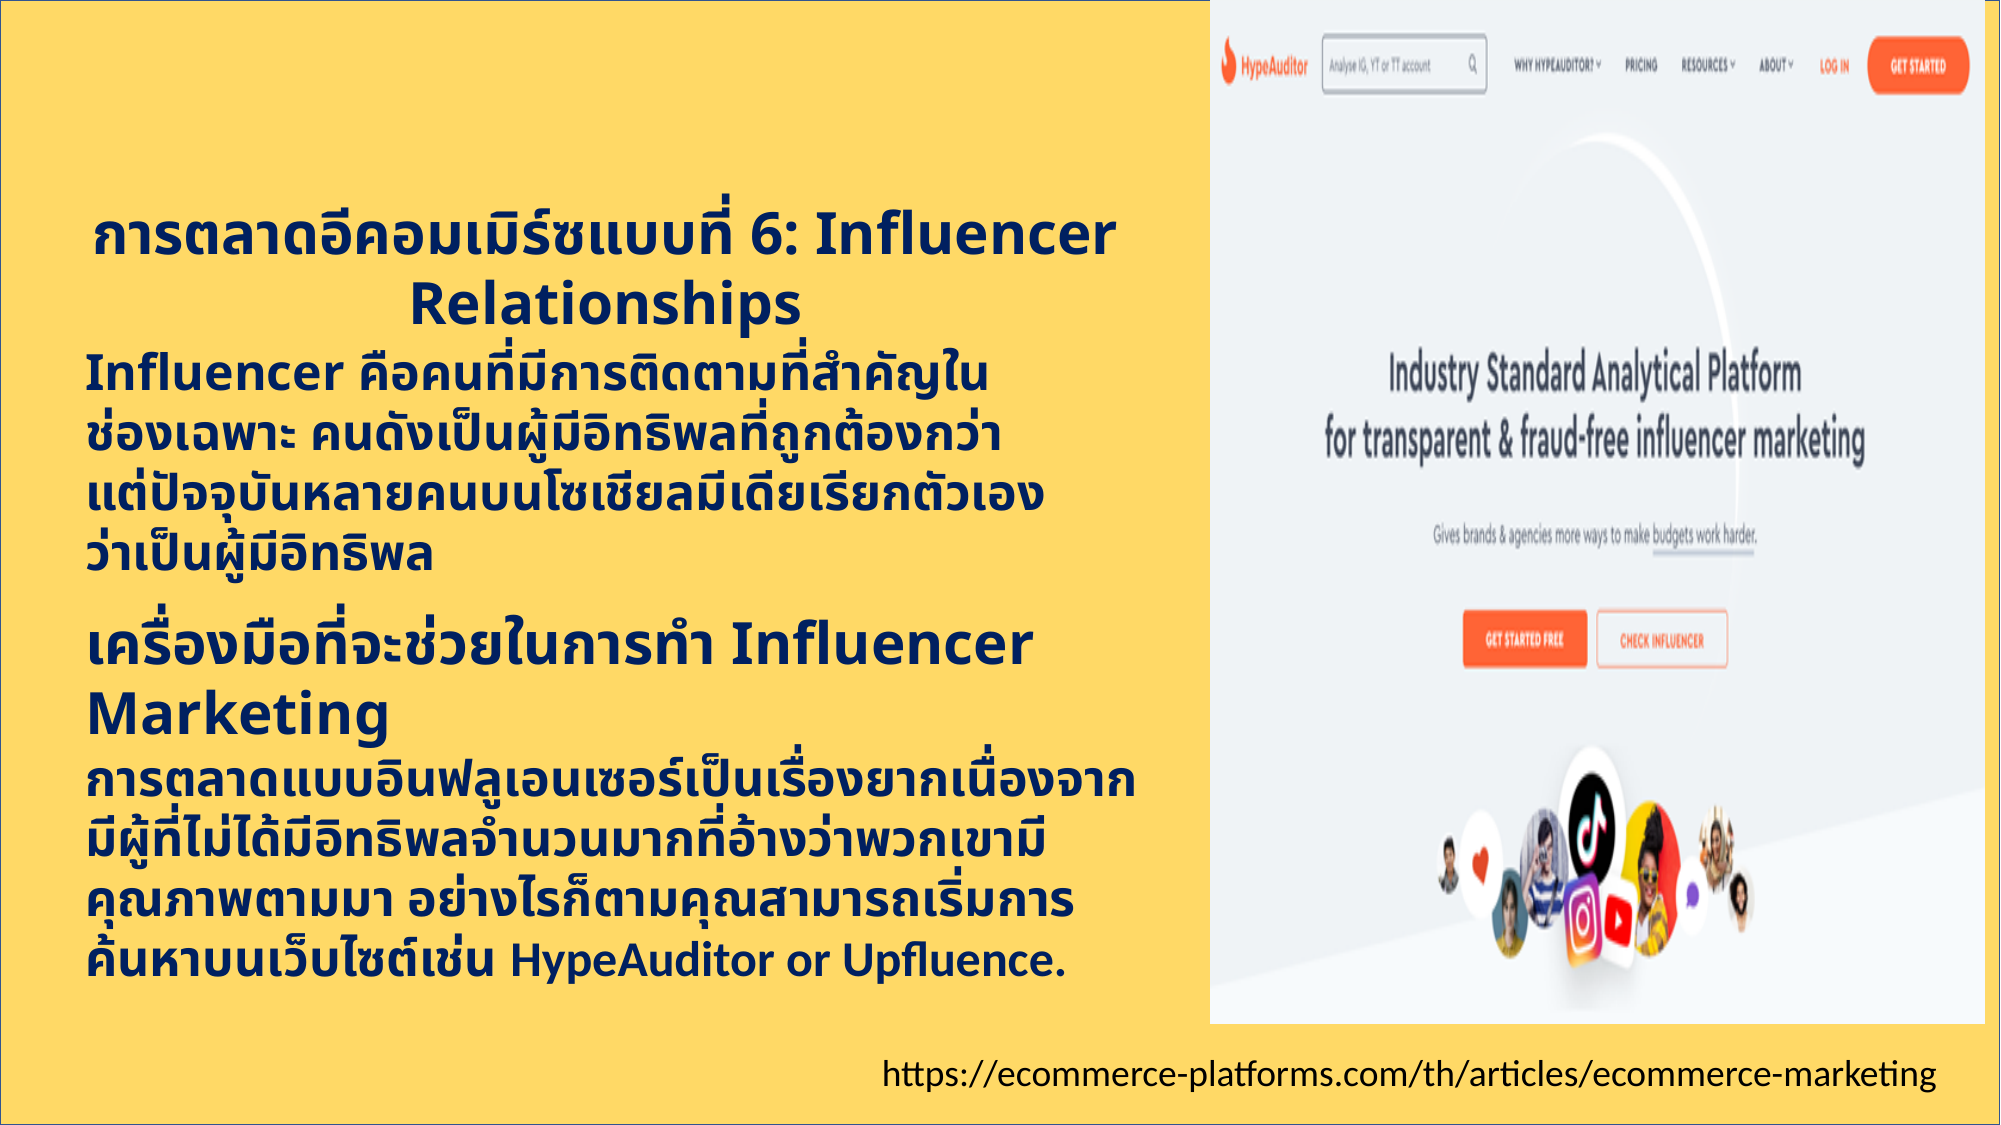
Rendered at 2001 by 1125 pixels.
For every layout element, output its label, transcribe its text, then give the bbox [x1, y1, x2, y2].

text_box Influencer คือคนที่มีการติดตามที่สำคัญในช่องเฉพาะ คนดังเป็นผู้มีอิทธิพลที่ถูกต้องกว่า แต่ปัจจุบันหลายคนบนโซเชียลมีเดียเรียกตัวเองว่าเป็นผู้มีอิทธิพล [70, 332, 1071, 588]
text_box https://ecommerce-platforms.com/th/articles/ecommerce-marketing [819, 1041, 2000, 1102]
picture [1210, 0, 1985, 1024]
text_box เครื่องมือที่จะช่วยในการทำ Influencer Marketing การตลาดแบบอินฟลูเอนเซอร์เป็นเรื่องยากเนื่องจากมีผู้ที่ไม่ได้มีอิทธิพลจำนวนมากที่อ้างว่าพวกเขามีคุณภาพตามมา อย่างไรก็ตามคุณสามารถเริ่มการค้นหาบนเว็บไซต์เช่น HypeAuditor or Upfluence. [70, 598, 1161, 1054]
text_box [0, 0, 2000, 1125]
text_box การตลาดอีคอมเมิร์ซแบบที่ 6: Influencer Relationships [0, 188, 1210, 344]
